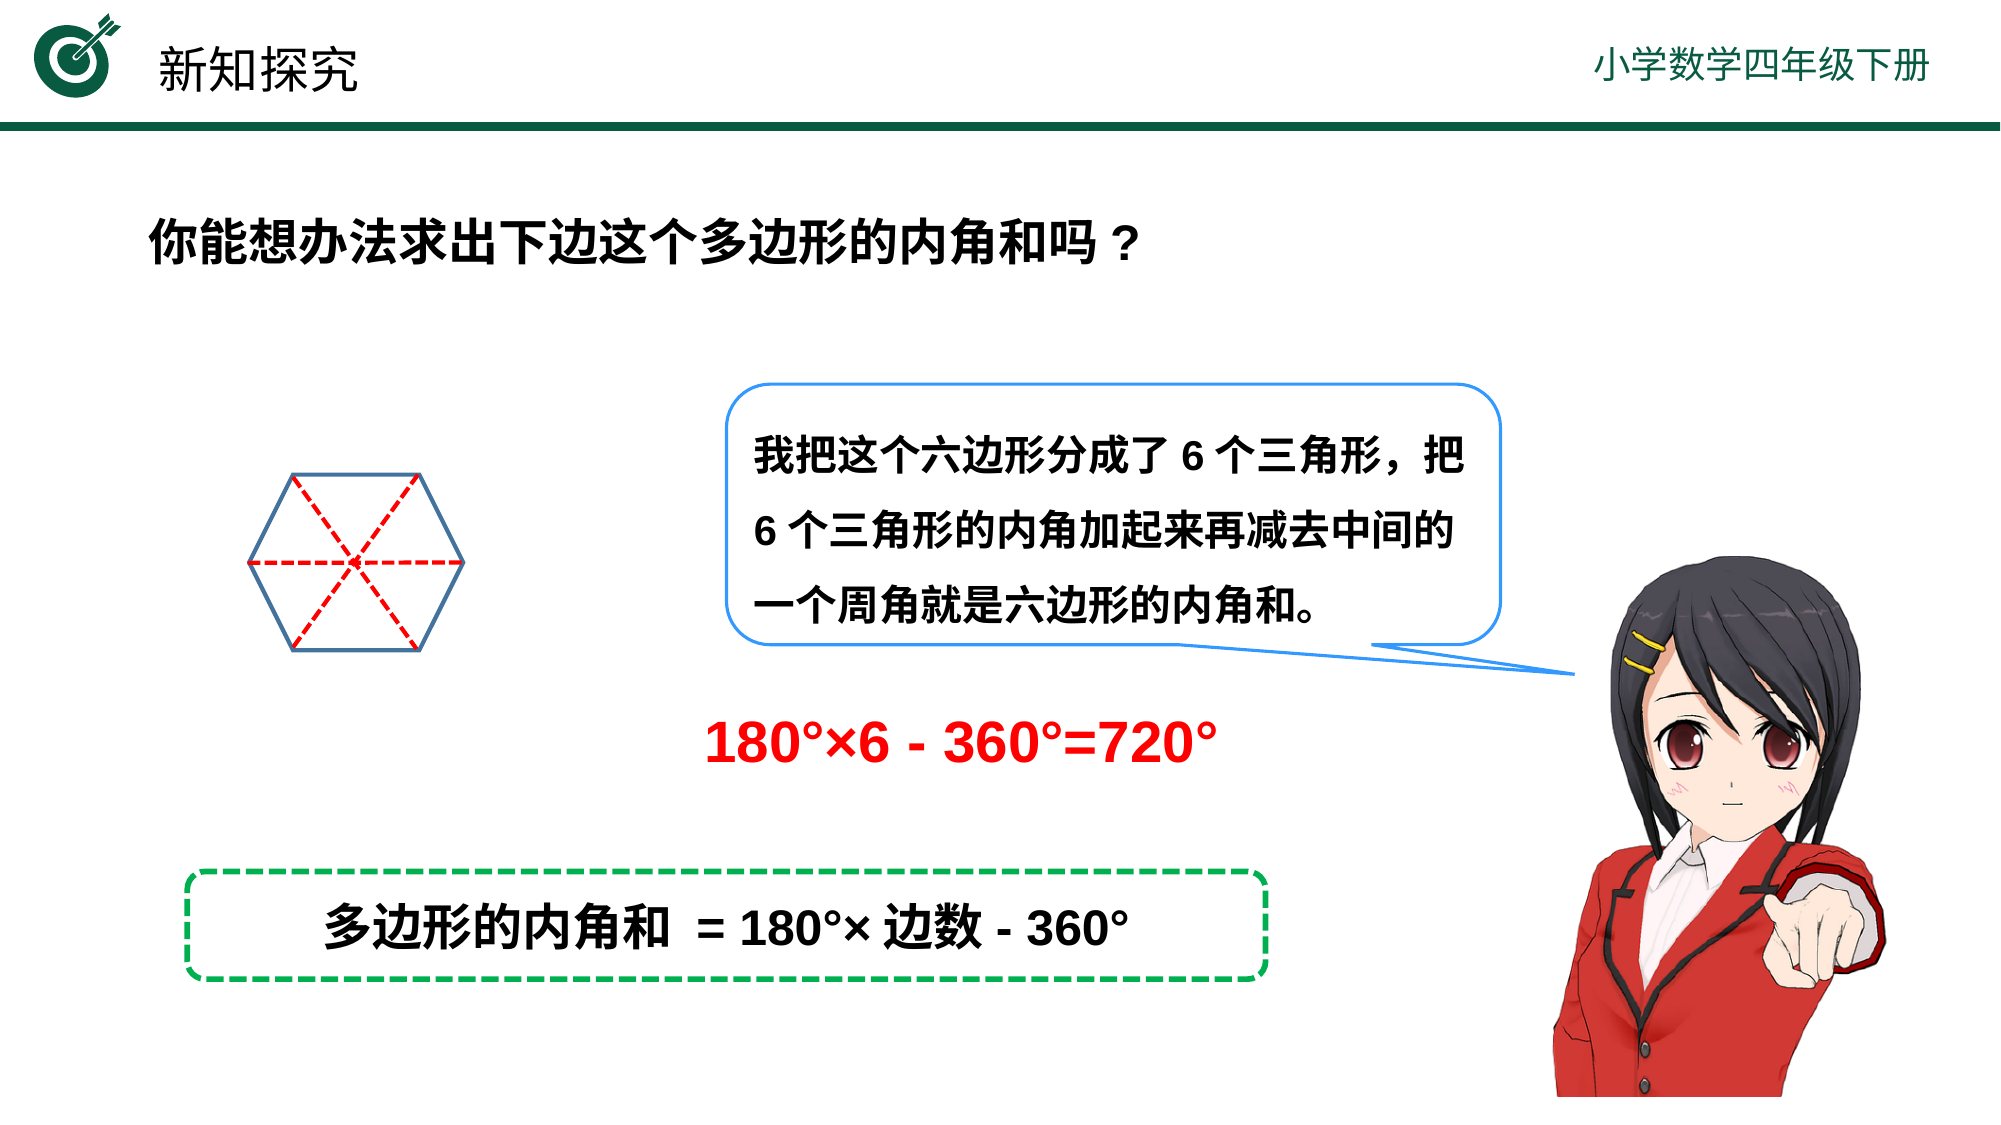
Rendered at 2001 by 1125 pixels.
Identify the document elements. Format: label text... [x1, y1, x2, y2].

text_box 新知探究 [144, 30, 374, 106]
picture [1279, 506, 2000, 1097]
text_box 180°×6 - 360°=720° [689, 697, 1279, 782]
text_box 我把这个六边形分成了6个三角形，把6个三角形的内角加起来再减去中间的一个周角就是六边形的内角和。 [726, 384, 1501, 653]
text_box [293, 474, 418, 648]
text_box 多边形的内角和 = 180°×边数- 360° [186, 870, 1267, 981]
text_box 你能想办法求出下边这个多边形的内角和吗? [133, 202, 1156, 278]
text_box [249, 473, 465, 652]
